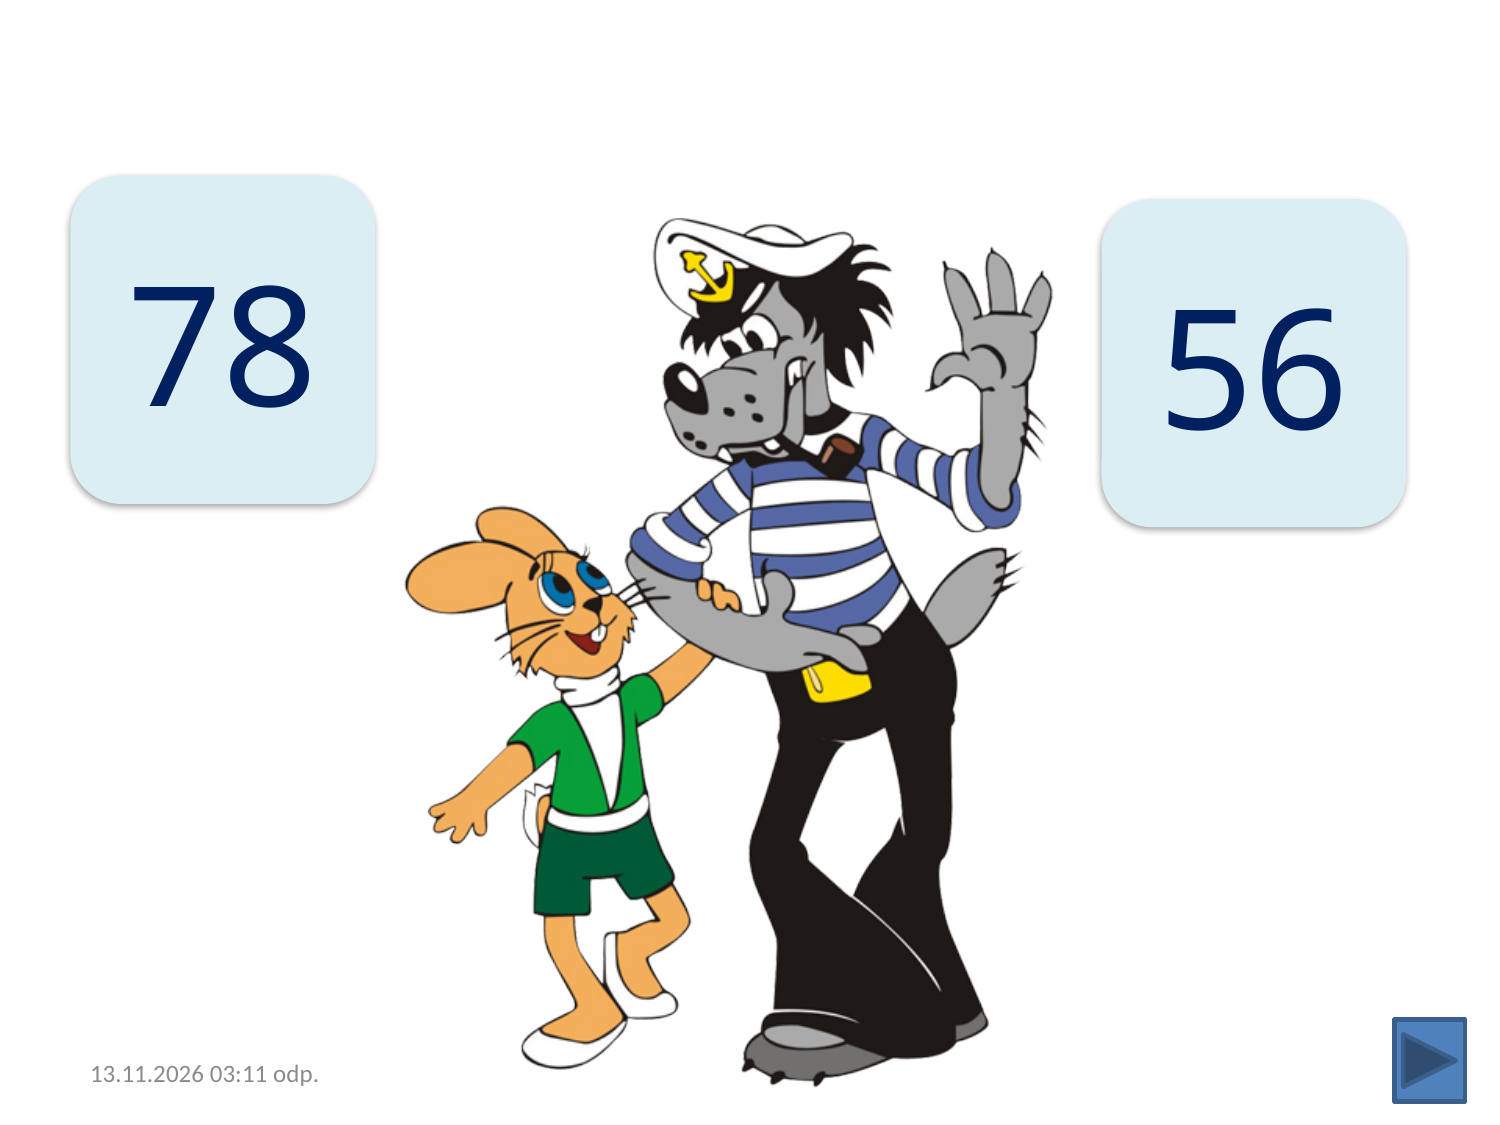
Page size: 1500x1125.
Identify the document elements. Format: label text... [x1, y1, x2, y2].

picture [398, 175, 1102, 1125]
text_box [1392, 1017, 1467, 1104]
text_box 78 [70, 175, 376, 504]
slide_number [75, 1042, 393, 1103]
text_box 56 [1105, 199, 1407, 528]
